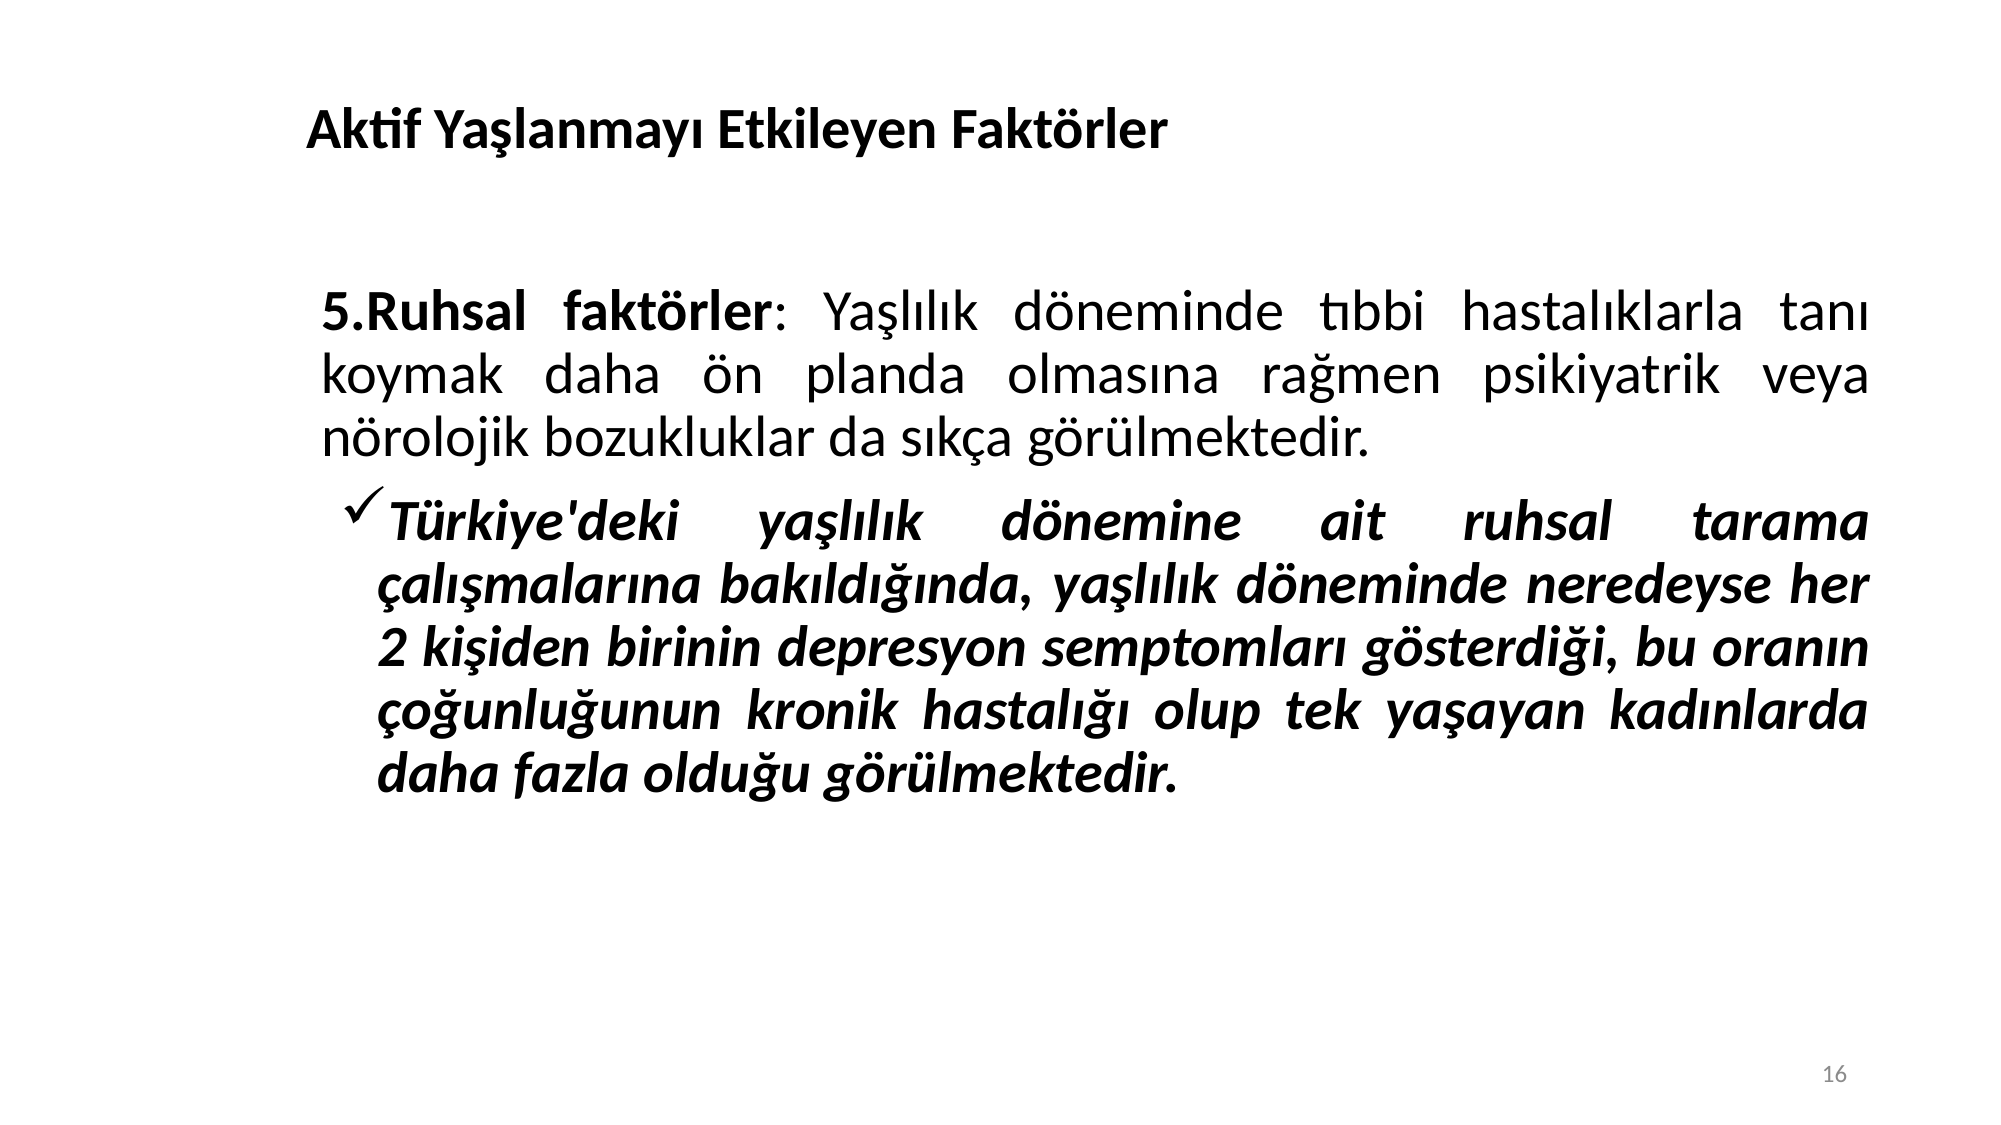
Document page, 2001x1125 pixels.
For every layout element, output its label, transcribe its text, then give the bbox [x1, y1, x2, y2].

title Aktif Yaşlanmayı Etkileyen Faktörler [291, 76, 1913, 183]
slide_number 16 [1412, 1042, 1863, 1103]
list 5.Ruhsal faktörler: Yaşlılık döneminde tıbbi hastalıklarla tanı koymak daha ön planda olmasına rağmen psikiyatrik veya nörolojik bozukluklar da sıkça görülmektedir. Türkiye'deki yaşlılık dönemine ait ruhsal tarama çalışmalarına bakıldığında, yaşlılık döneminde neredeyse her 2 kişiden birinin depresyon semptomları gösterdiği, bu oranın çoğunluğunun kronik hastalığı olup tek yaşayan kadınlarda daha fazla olduğu görülmektedir. [291, 182, 1886, 1035]
